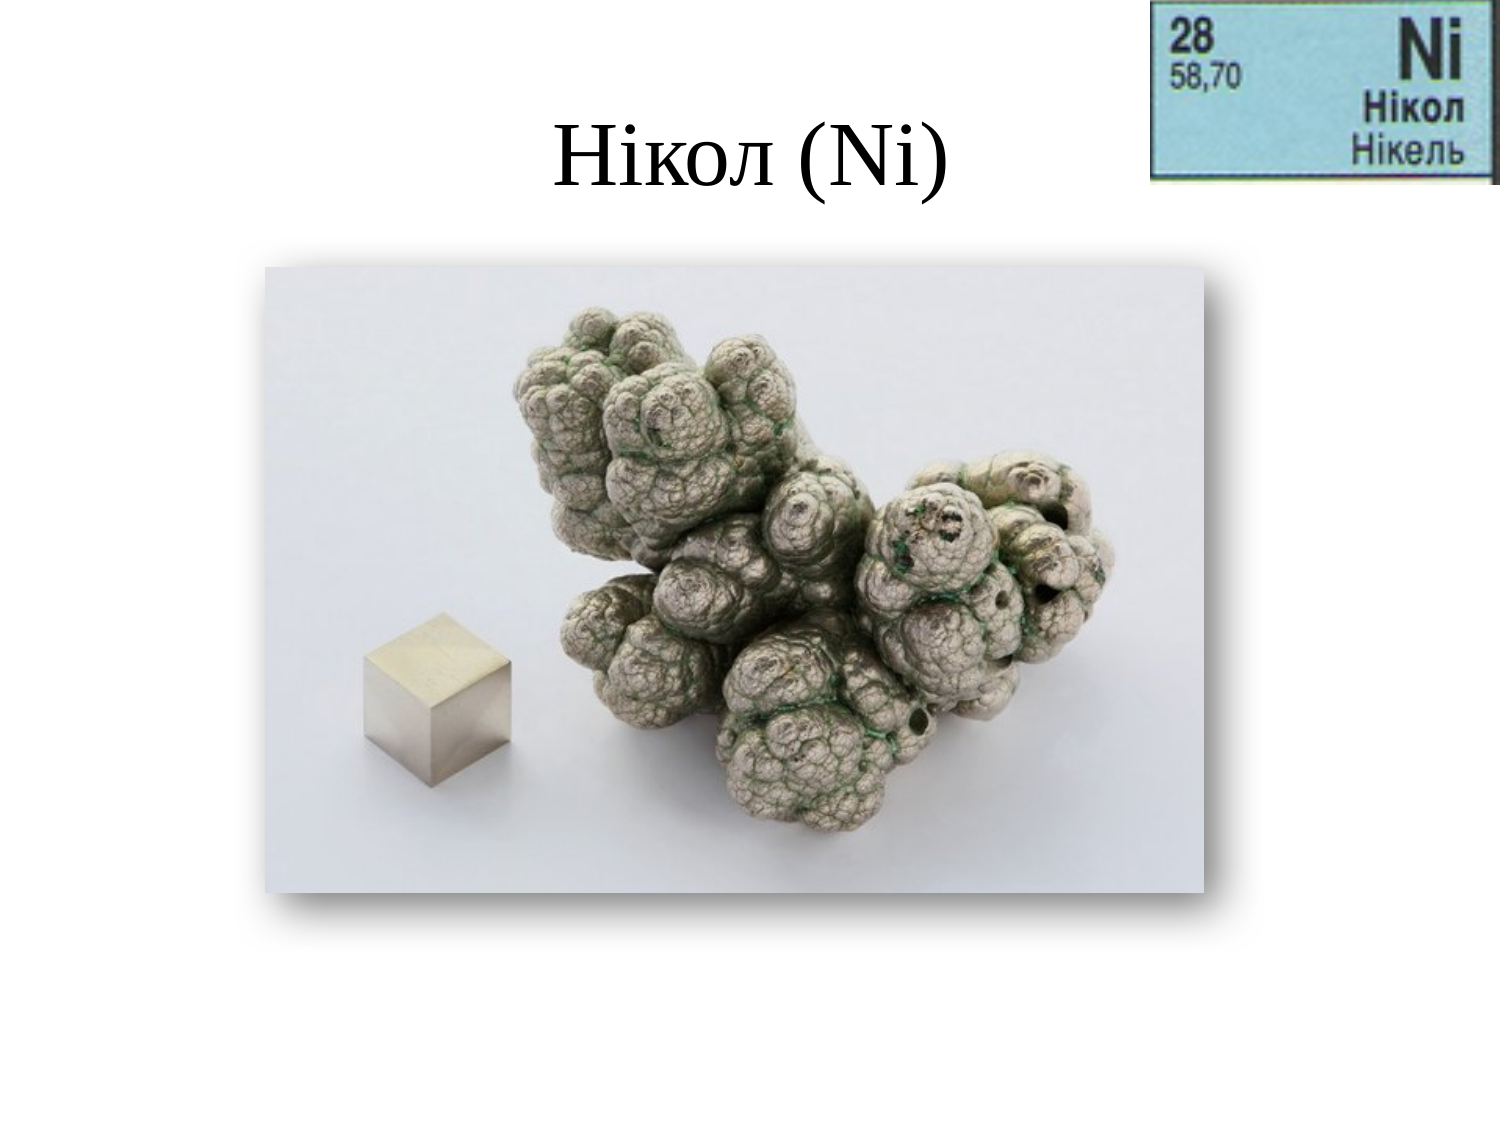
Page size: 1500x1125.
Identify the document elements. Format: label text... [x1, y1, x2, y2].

title Нікол (Ni) [76, 54, 1427, 243]
picture [265, 266, 1204, 893]
picture [1150, 0, 1500, 185]
